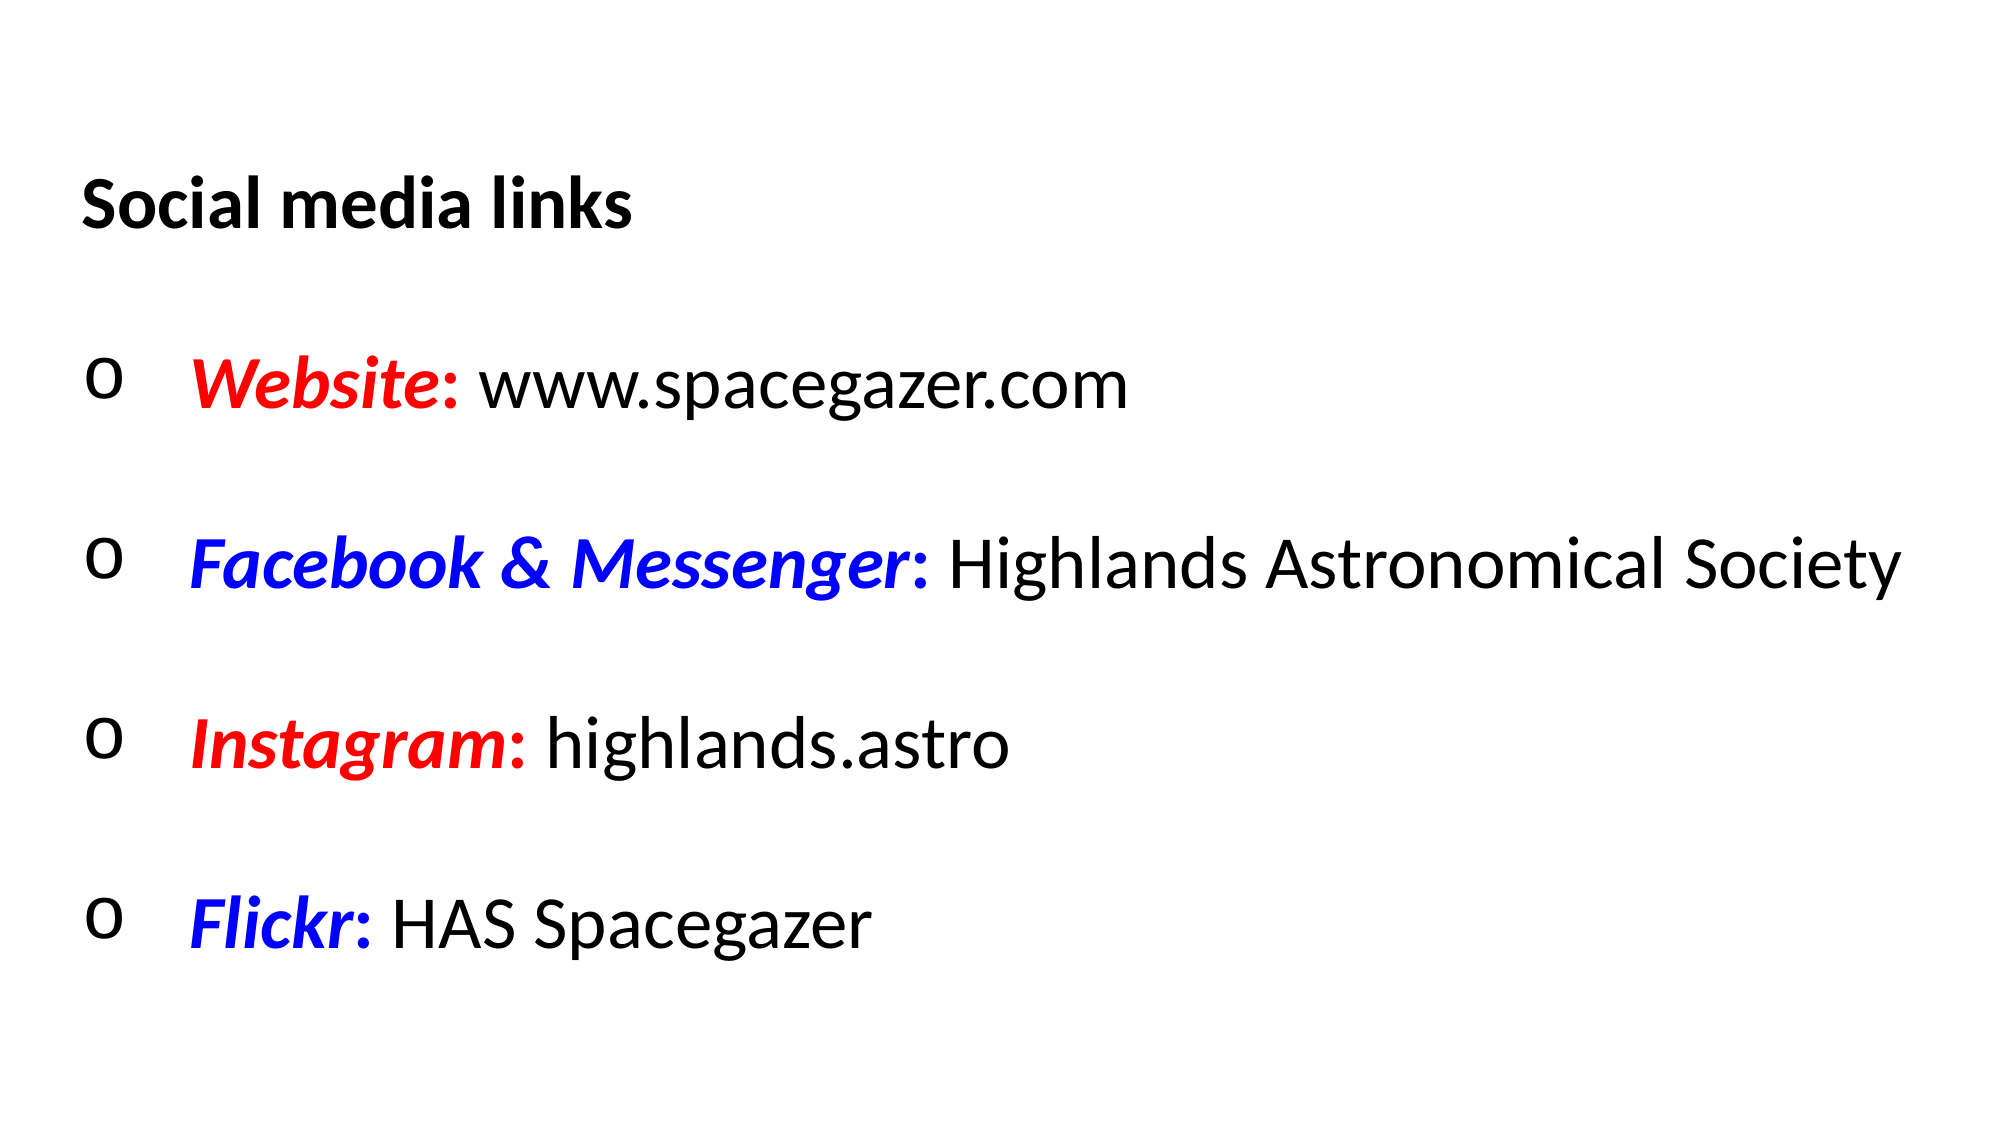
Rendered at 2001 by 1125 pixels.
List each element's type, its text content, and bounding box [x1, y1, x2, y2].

text_box Social media links Website: www.spacegazer.com Facebook & Messenger: Highlands Astronomical Society Instagram: highlands.astro Flickr: HAS Spacegazer [67, 145, 1933, 971]
